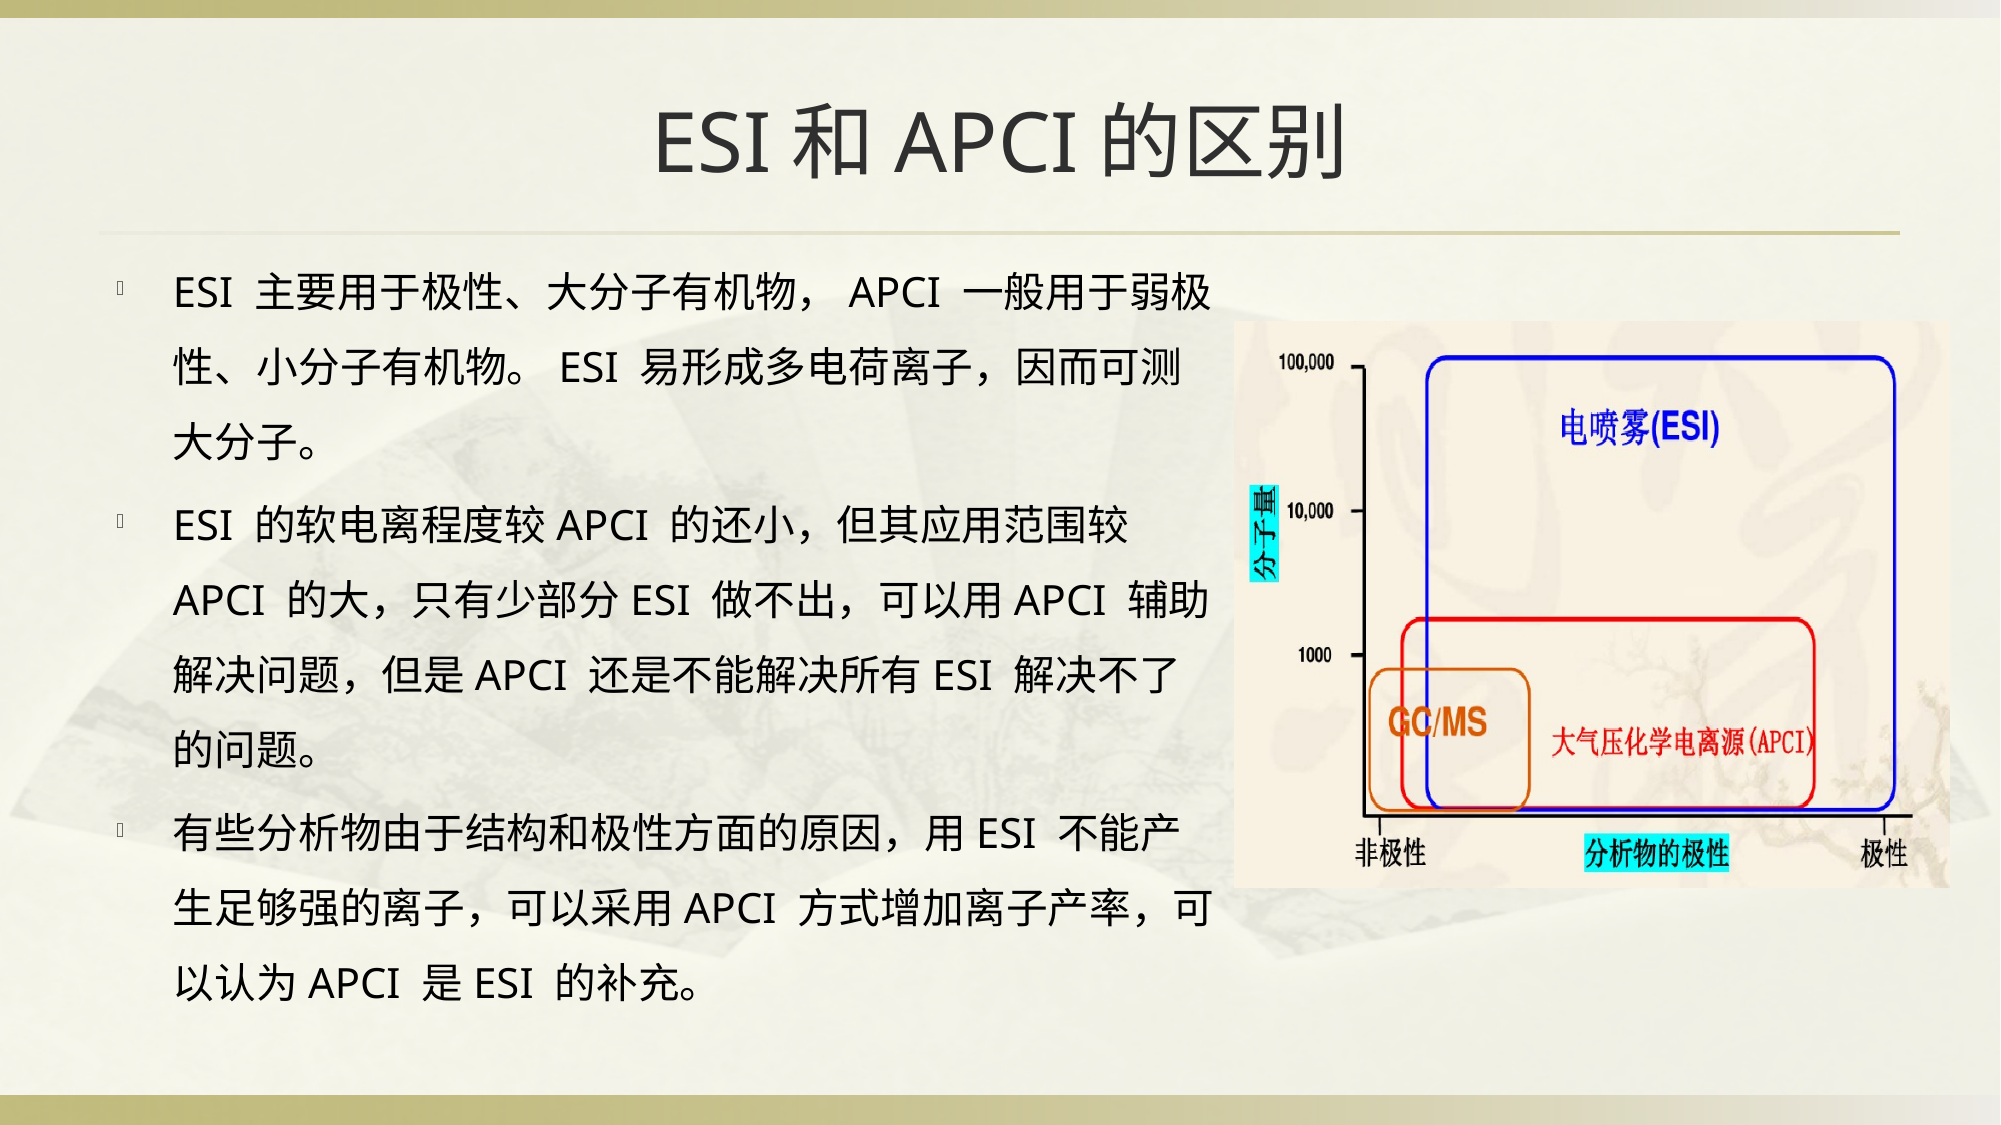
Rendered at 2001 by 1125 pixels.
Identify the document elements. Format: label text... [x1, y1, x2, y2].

picture [1234, 321, 1951, 888]
title ESI和APCI的区别 [99, 45, 1900, 233]
list ESI 主要用于极性、大分子有机物，APCI 一般用于弱极性、小分子有机物。ESI 易形成多电荷离子，因而可测大分子。 ESI 的软电离程度较APCI 的还小，但其应用范围较APCI 的大，只有少部分ESI 做不出，可以用APCI 辅助解决问题，但是APCI 还是不能解决所有ESI 解决不了的问题。 有些分析物由于结构和极性方面的原因，用ESI 不能产生足够强的离子，可以采用APCI 方式增加离子产率，可以认为APCI 是ESI 的补充。 [101, 233, 1235, 1098]
